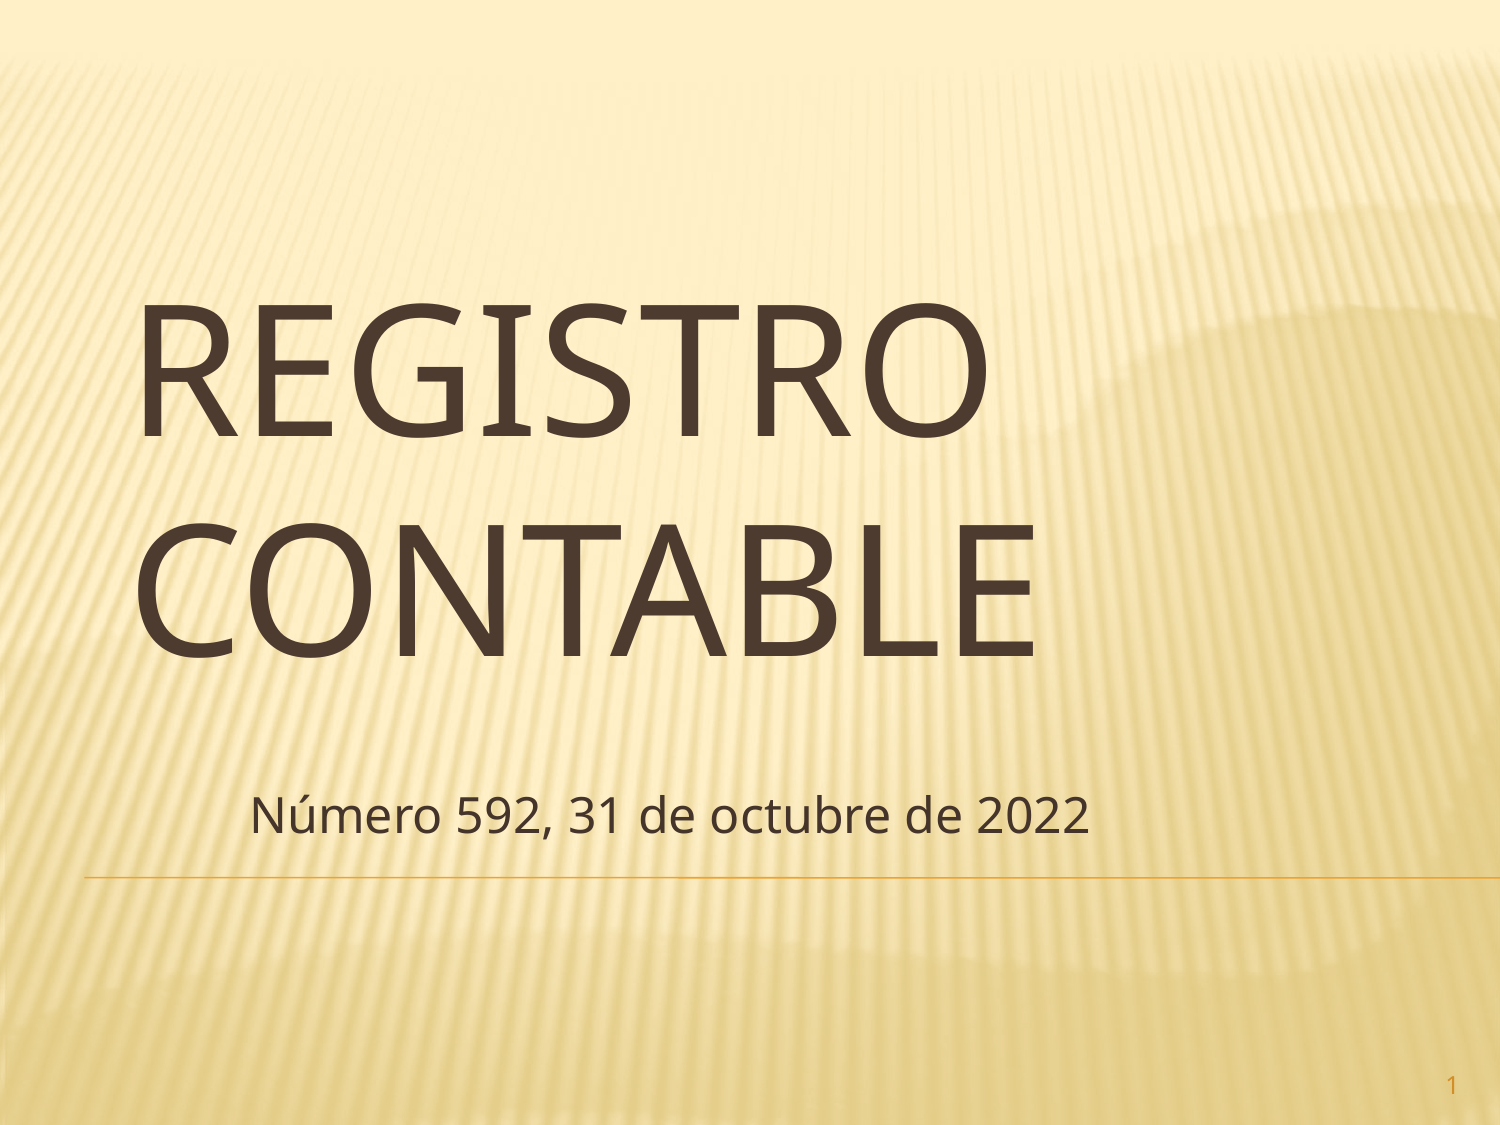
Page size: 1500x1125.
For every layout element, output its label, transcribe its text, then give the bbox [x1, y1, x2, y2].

title Registro contable [112, 246, 1388, 704]
slide_number 1 [1350, 1061, 1475, 1103]
subtitle Número 592, 31 de octubre de 2022 [234, 750, 1285, 851]
